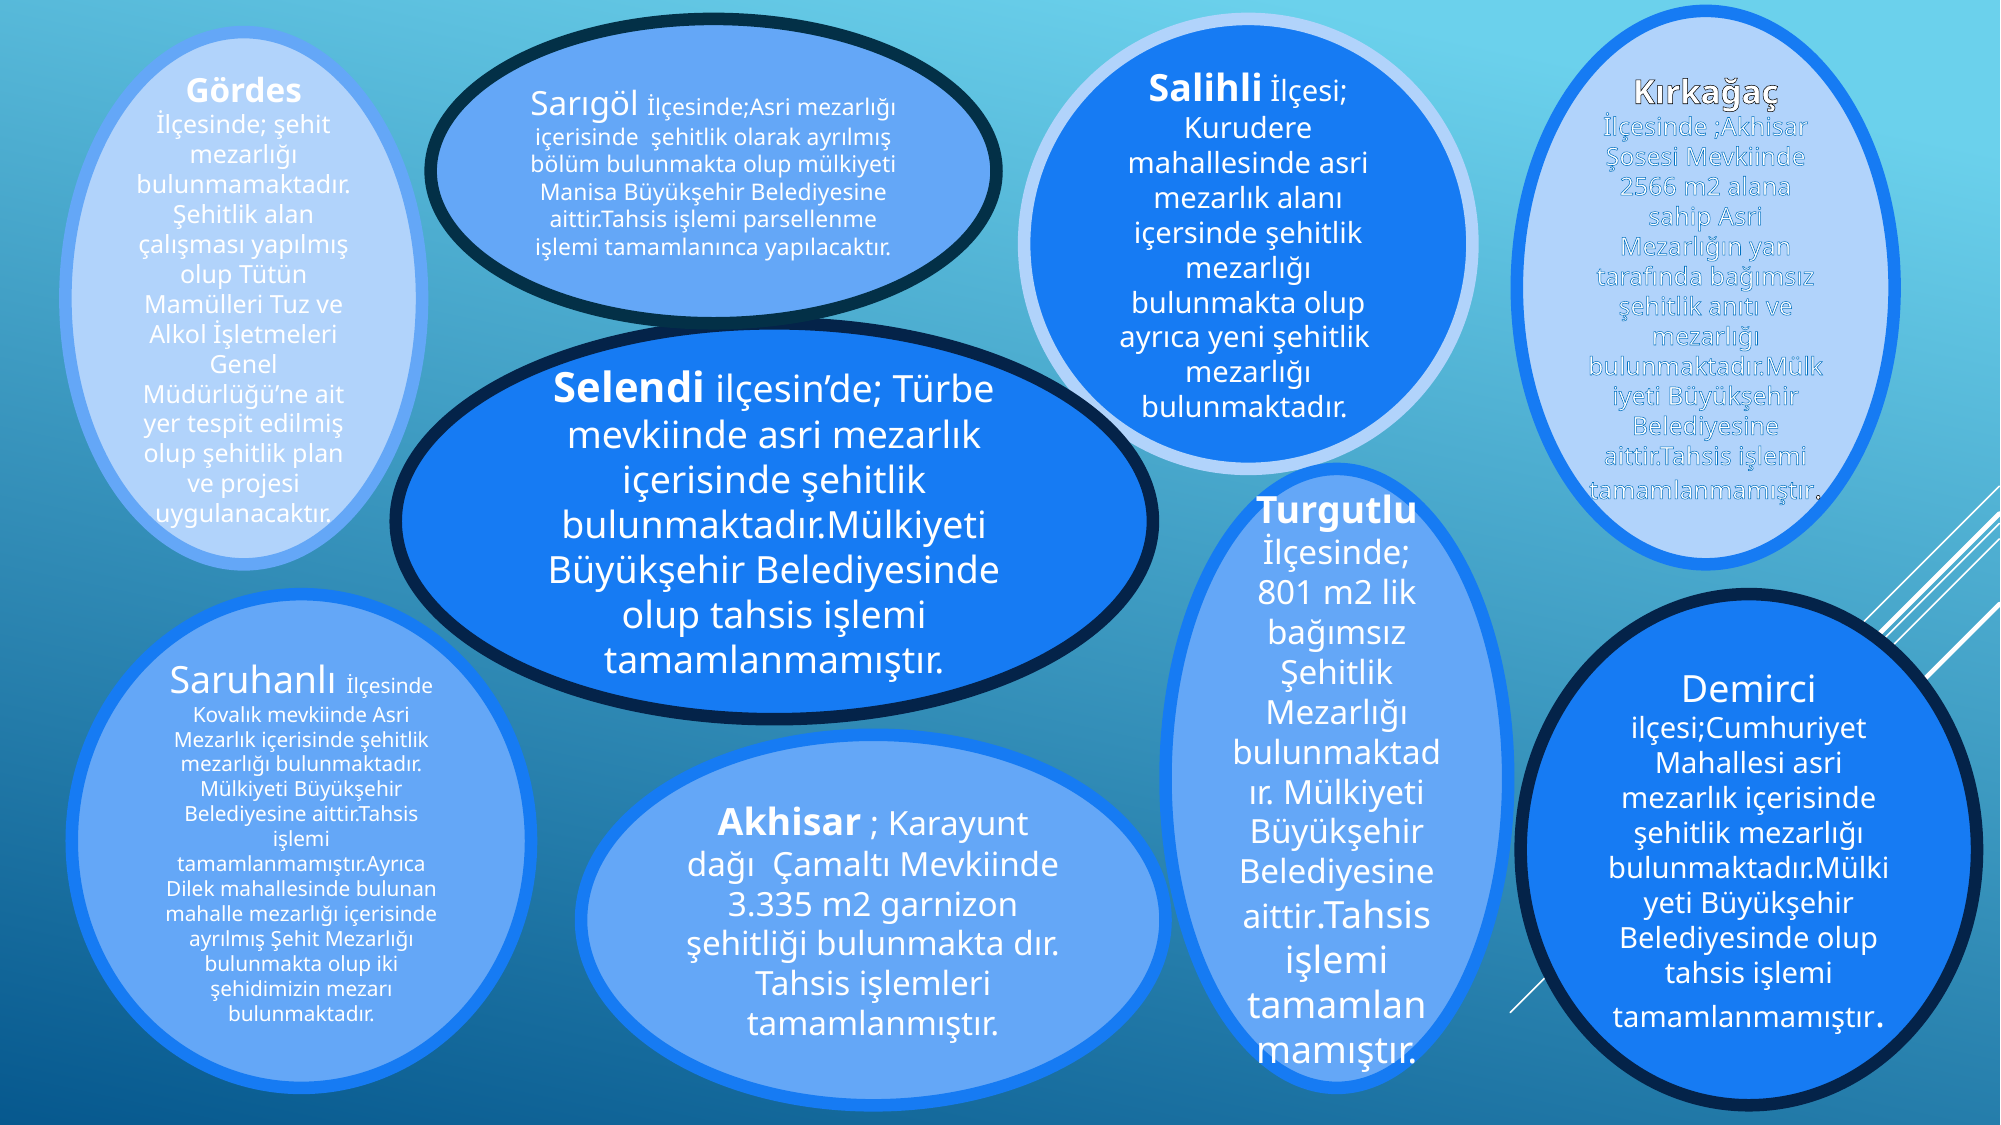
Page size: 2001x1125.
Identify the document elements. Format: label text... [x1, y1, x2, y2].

text_box Selendi ilçesin’de; Türbe mevkiinde asri mezarlık içerisinde şehitlik bulunmaktadır.Mülkiyeti Büyükşehir Belediyesinde olup tahsis işlemi tamamlanmamıştır. [394, 322, 1155, 721]
text_box Saruhanlı İlçesinde Kovalık mevkiinde Asri Mezarlık içerisinde şehitlik mezarlığı bulunmaktadır. Mülkiyeti Büyükşehir Belediyesine aittir.Tahsis işlemi tamamlanmamıştır.Ayrıca Dilek mahallesinde bulunan mahalle mezarlığı içerisinde ayrılmış Şehit Mezarlığı bulunmakta olup iki şehidimizin mezarı bulunmaktadır. [70, 592, 533, 1090]
text_box Demirci ilçesi;Cumhuriyet Mahallesi asri mezarlık içerisinde şehitlik mezarlığı bulunmaktadır.Mülkiyeti Büyükşehir Belediyesinde olup tahsis işlemi tamamlanmamıştır. [1519, 592, 1979, 1107]
text_box Kırkağaç İlçesinde ;Akhisar Şosesi Mevkiinde 2566 m2 alana sahip Asri Mezarlığın yan tarafında bağımsız şehitlik anıtı ve mezarlığı bulunmaktadır.Mülkiyeti Büyükşehir Belediyesine aittir.Tahsis işlemi tamamlanmamıştır. [1515, 9, 1896, 566]
text_box Sarıgöl İlçesinde;Asri mezarlığı içerisinde şehitlik olarak ayrılmış bölüm bulunmakta olup mülkiyeti Manisa Büyükşehir Belediyesine aittir.Tahsis işlemi parsellenme işlemi tamamlanınca yapılacaktır. [429, 17, 998, 325]
text_box Gördes İlçesinde; şehit mezarlığı bulunmamaktadır. Şehitlik alan çalışması yapılmış olup Tütün Mamülleri Tuz ve Alkol İşletmeleri Genel Müdürlüğü’ne ait yer tespit edilmiş olup şehitlik plan ve projesi uygulanacaktır. [64, 30, 424, 566]
text_box Akhisar ; Karayunt dağı Çamaltı Mevkiinde 3.335 m2 garnizon şehitliği bulunmakta dır. Tahsis işlemleri tamamlanmıştır. [579, 733, 1167, 1107]
text_box Salihli İlçesi; Kurudere mahallesinde asri mezarlık alanı içersinde şehitlik mezarlığı bulunmakta olup ayrıca yeni şehitlik mezarlığı bulunmaktadır. [1022, 17, 1474, 471]
text_box Turgutlu İlçesinde; 801 m2 lik bağımsız Şehitlik Mezarlığı bulunmaktadır. Mülkiyeti Büyükşehir Belediyesine aittir.Tahsis işlemi tamamlanmamıştır. [1164, 467, 1510, 1090]
